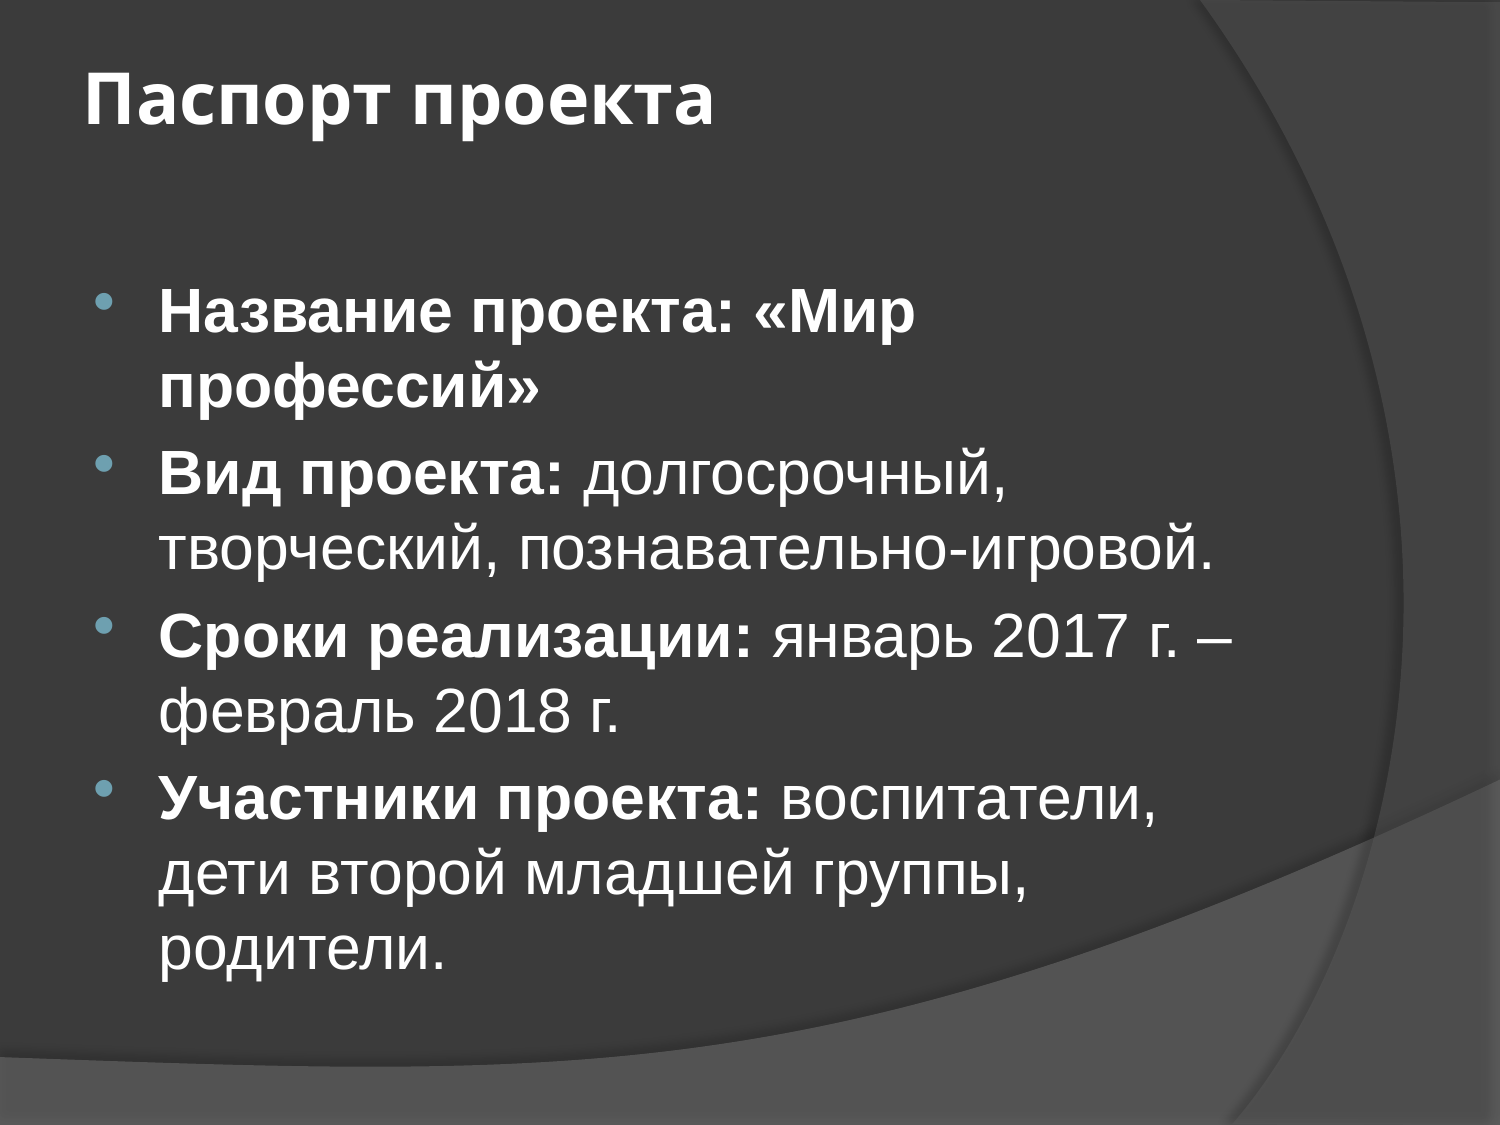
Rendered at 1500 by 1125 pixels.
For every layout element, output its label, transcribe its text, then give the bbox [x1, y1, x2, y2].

title Паспорт проекта [75, 45, 1300, 233]
list Название проекта: «Мир профессий» Вид проекта: долгосрочный, творческий, познавательно-игровой. Сроки реализации: январь 2017 г. – февраль 2018 г. Участники проекта: воспитатели, дети второй младшей группы, родители. [75, 262, 1300, 1005]
